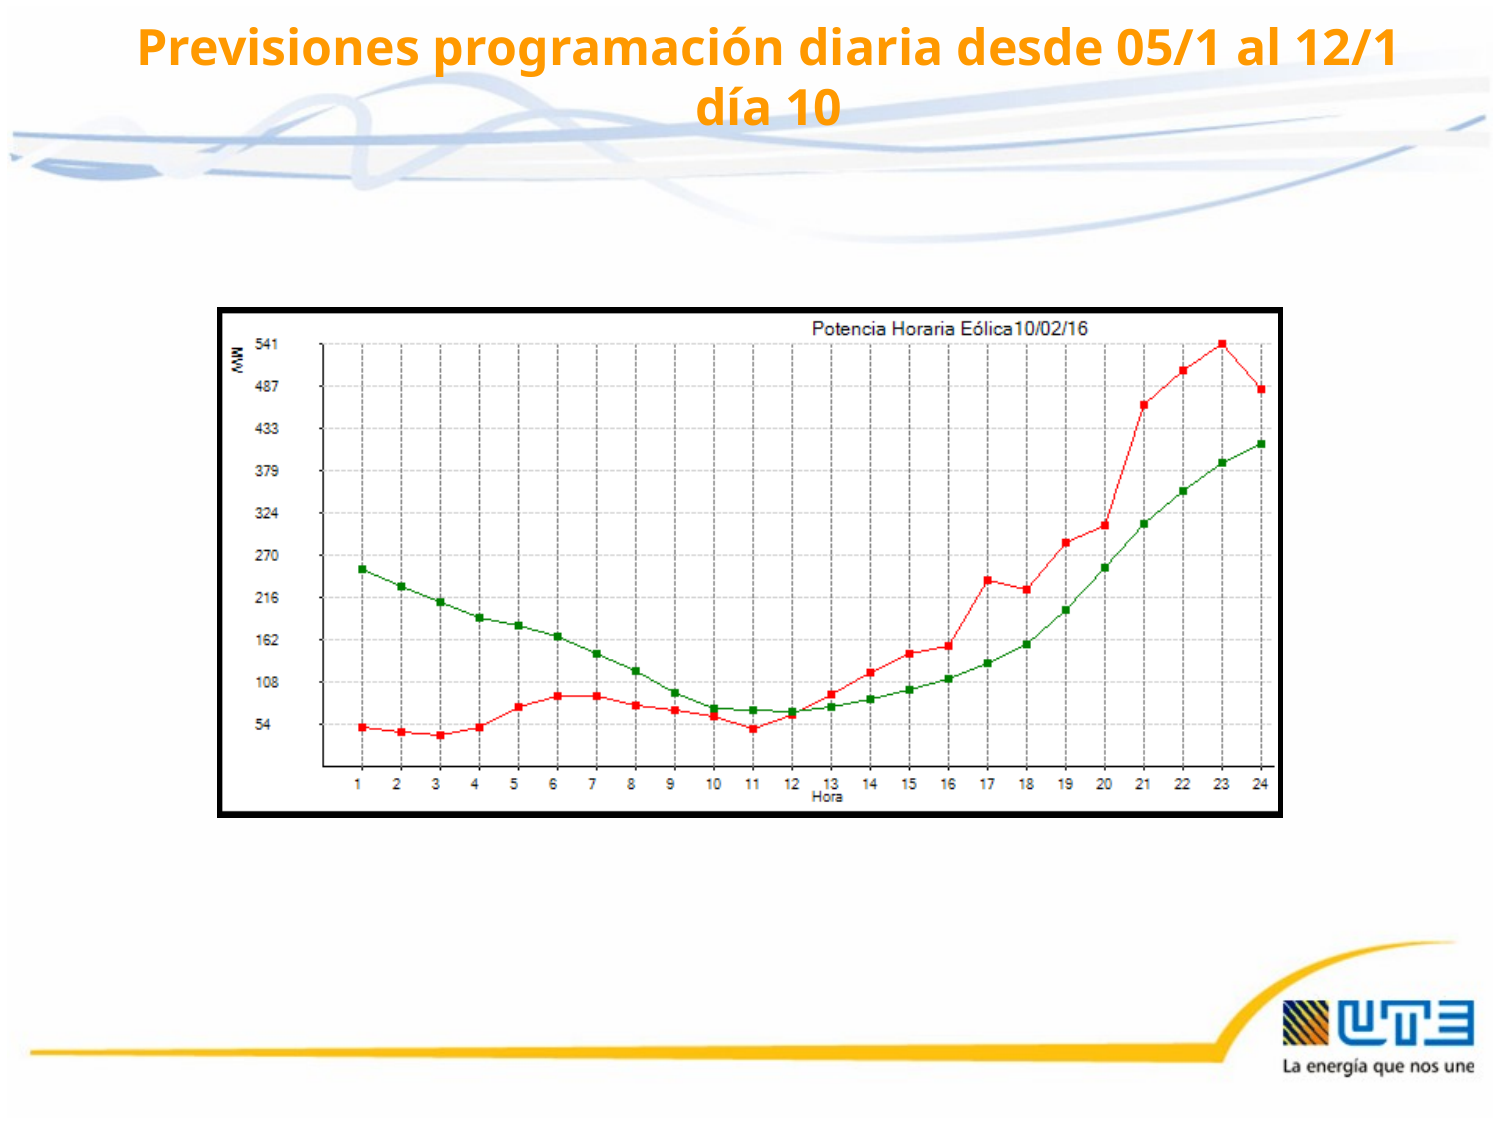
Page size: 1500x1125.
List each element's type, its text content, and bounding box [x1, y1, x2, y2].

picture [7, 6, 1493, 1118]
title Previsiones programación diaria desde 05/1 al 12/1 día 10 [37, 24, 1500, 126]
